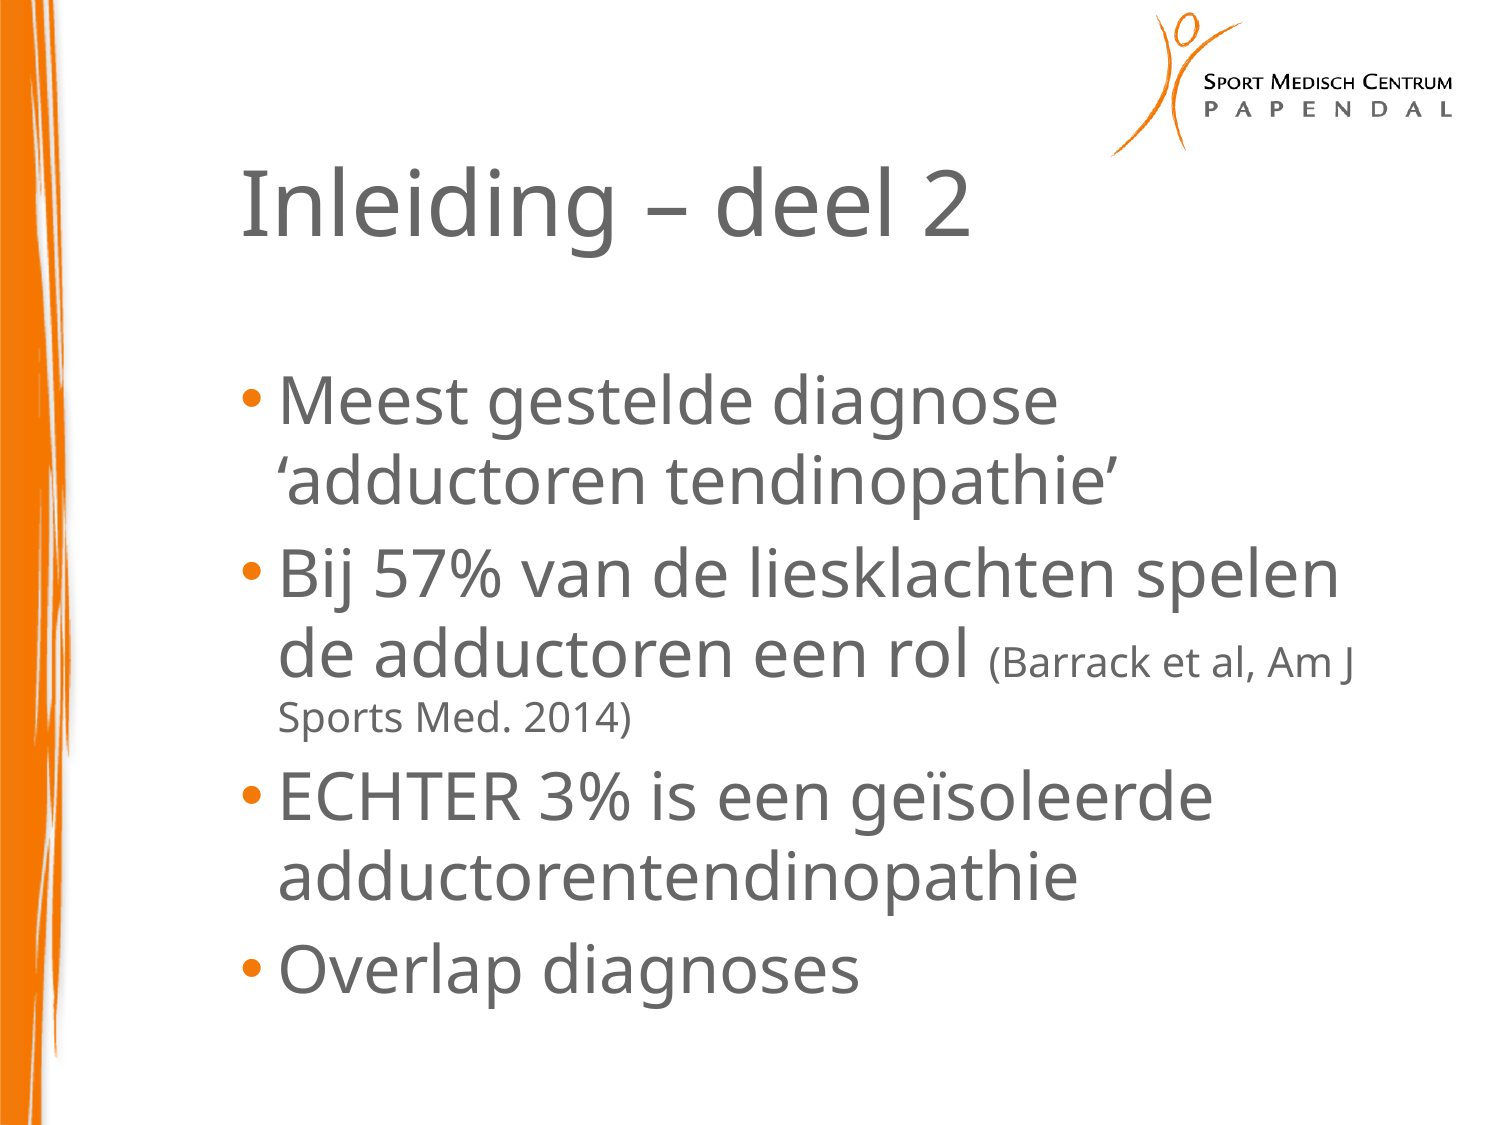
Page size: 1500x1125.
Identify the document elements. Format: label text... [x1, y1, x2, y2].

list Meest gestelde diagnose ‘adductoren tendinopathie’ Bij 57% van de liesklachten spelen de adductoren een rol (Barrack et al, Am J Sports Med. 2014) ECHTER 3% is een geïsoleerde adductorentendinopathie Overlap diagnoses [225, 350, 1425, 1005]
title Inleiding – deel 2 [225, 125, 1425, 275]
picture [0, 0, 1500, 1125]
